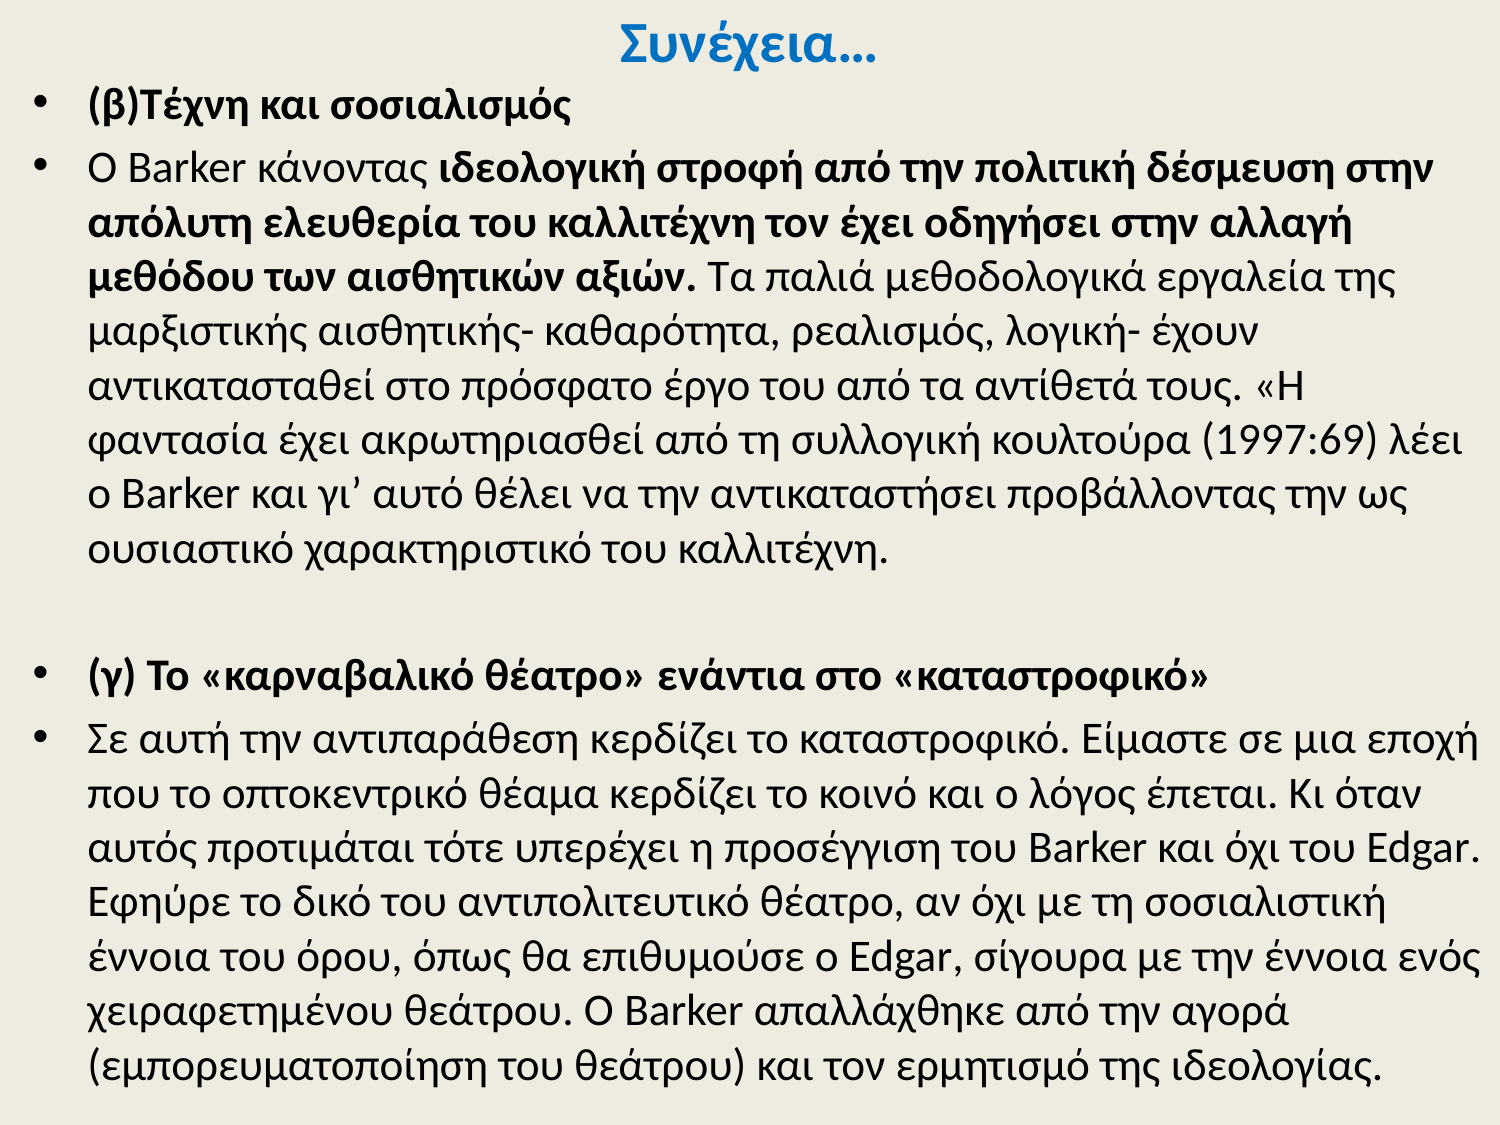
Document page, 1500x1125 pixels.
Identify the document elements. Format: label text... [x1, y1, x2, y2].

title Συνέχεια… [75, 0, 1425, 66]
list (β)Τέχνη και σοσιαλισμός Ο Barker κάνοντας ιδεολογική στροφή από την πολιτική δέσμευση στην απόλυτη ελευθερία του καλλιτέχνη τον έχει οδηγήσει στην αλλαγή μεθόδου των αισθητικών αξιών. Τα παλιά μεθοδολογικά εργαλεία της μαρξιστικής αισθητικής- καθαρότητα, ρεαλισμός, λογική- έχουν αντικατασταθεί στο πρόσφατο έργο του από τα αντίθετά τους. «Η φαντασία έχει ακρωτηριασθεί από τη συλλογική κουλτούρα (1997:69) λέει ο Barker και γι’ αυτό θέλει να την αντικαταστήσει προβάλλοντας την ως ουσιαστικό χαρακτηριστικό του καλλιτέχνη. (γ) Το «καρναβαλικό θέατρο» ενάντια στο «καταστροφικό» Σε αυτή την αντιπαράθεση κερδίζει το καταστροφικό. Είμαστε σε μια εποχή που το οπτοκεντρικό θέαμα κερδίζει το κοινό και ο λόγος έπεται. Κι όταν αυτός προτιμάται τότε υπερέχει η προσέγγιση του Barker και όχι του Edgar. Εφηύρε το δικό του αντιπολιτευτικό θέατρο, αν όχι με τη σοσιαλιστική έννοια του όρου, όπως θα επιθυμούσε ο Edgar, σίγουρα με την έννοια ενός χειραφετημένου θεάτρου. Ο Barker απαλλάχθηκε από την αγορά (εμπορευματοποίηση του θεάτρου) και τον ερμητισμό της ιδεολογίας. [17, 66, 1500, 1106]
